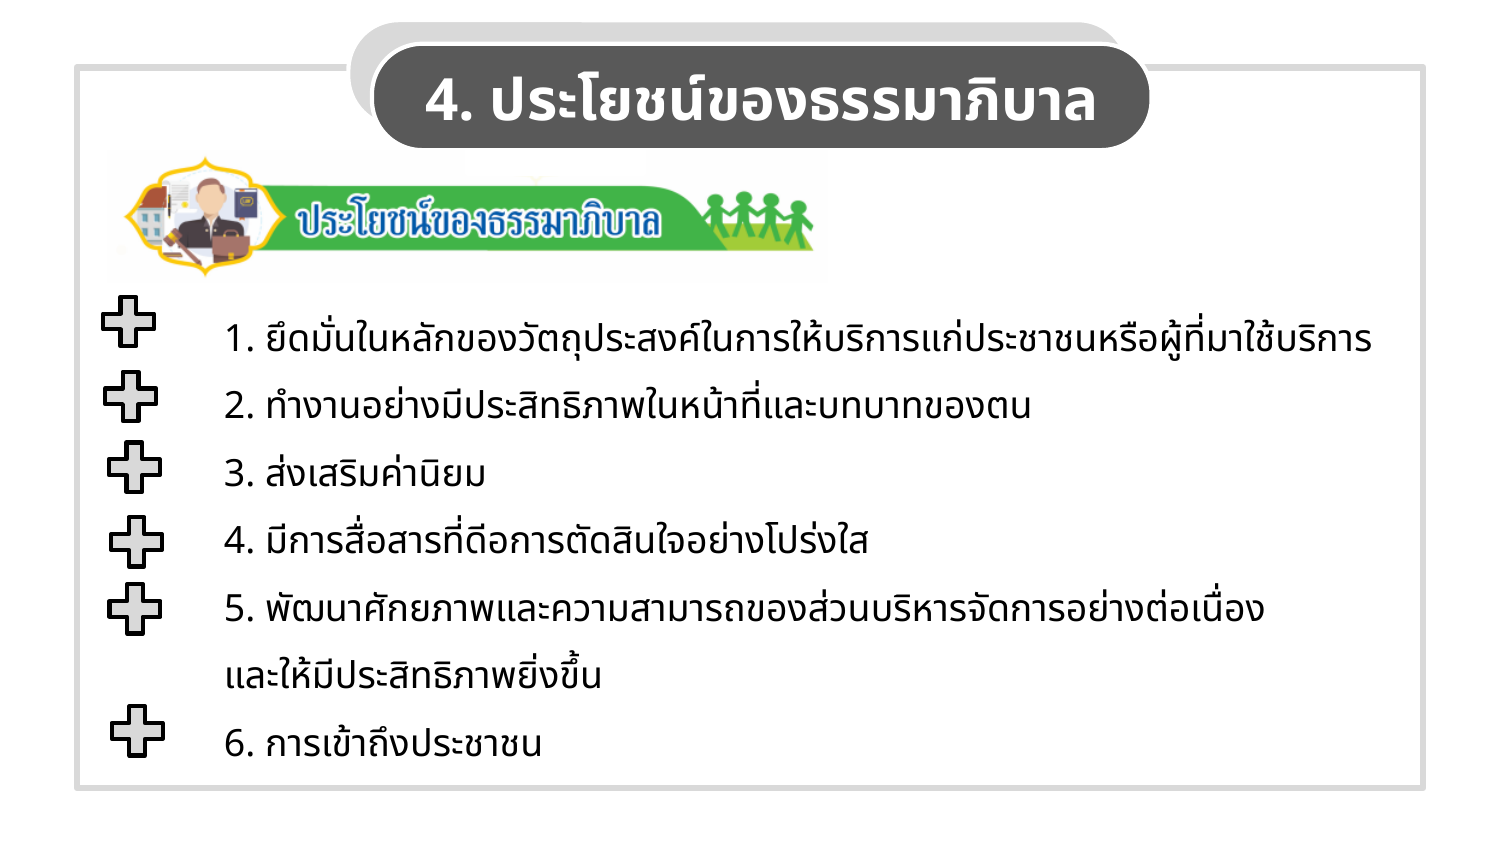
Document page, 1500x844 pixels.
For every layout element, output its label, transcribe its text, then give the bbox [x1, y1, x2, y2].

text_box [110, 704, 165, 758]
text_box [101, 295, 156, 348]
text_box 4. ประโยชน์ของธรรมาภิบาล [369, 41, 1154, 153]
text_box 1. ยึดมั่นในหลักของวัตถุประสงค์ในการให้บริการแก่ประชาชนหรือผู้ที่มาใช้บริการ 2. ทำงานอย่างมีประสิทธิภาพในหน้าที่และบทบาทของตน 3. ส่งเสริมค่านิยม 4. มีการสื่อสารที่ดีอการตัดสินใจอย่างโปร่งใส 5. พัฒนาศักยภาพและความสามารถของส่วนบริหารจัดการอย่างต่อเนื่อง และให้มีประสิทธิภาพยิ่งขึ้น 6. การเข้าถึงประชาชน [209, 283, 1398, 772]
text_box [109, 515, 164, 569]
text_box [107, 149, 828, 283]
text_box [107, 582, 162, 636]
text_box [103, 370, 158, 423]
text_box [75, 65, 1425, 790]
text_box [346, 18, 1124, 123]
text_box [107, 440, 162, 494]
